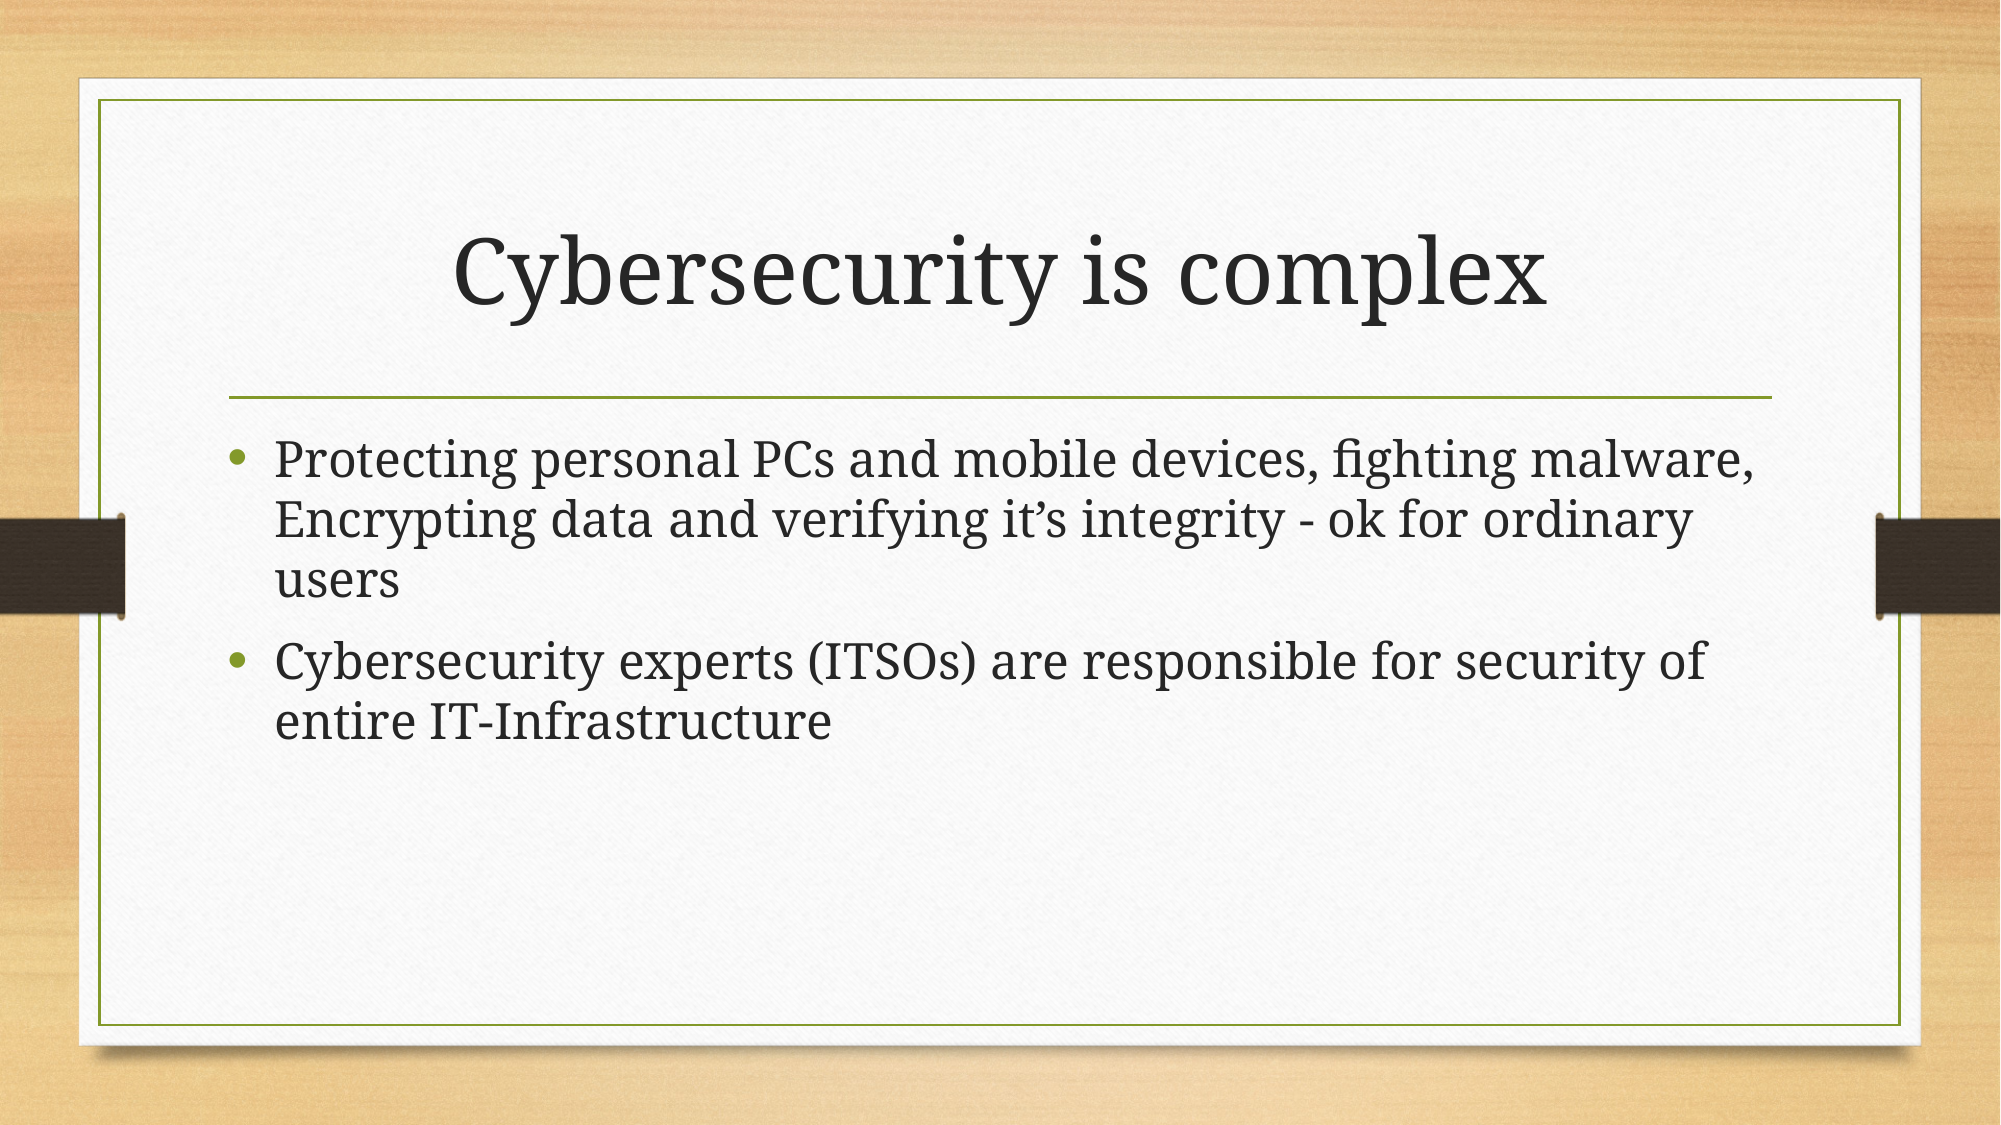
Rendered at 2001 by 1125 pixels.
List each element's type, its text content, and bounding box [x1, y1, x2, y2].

list Protecting personal PCs and mobile devices, fighting malware, Encrypting data and verifying it’s integrity - ok for ordinary users Cybersecurity experts (ITSOs) are responsible for security of entire IT-Infrastructure [212, 419, 1788, 964]
picture [0, 0, 2001, 1125]
title Cybersecurity is complex [212, 161, 1788, 375]
